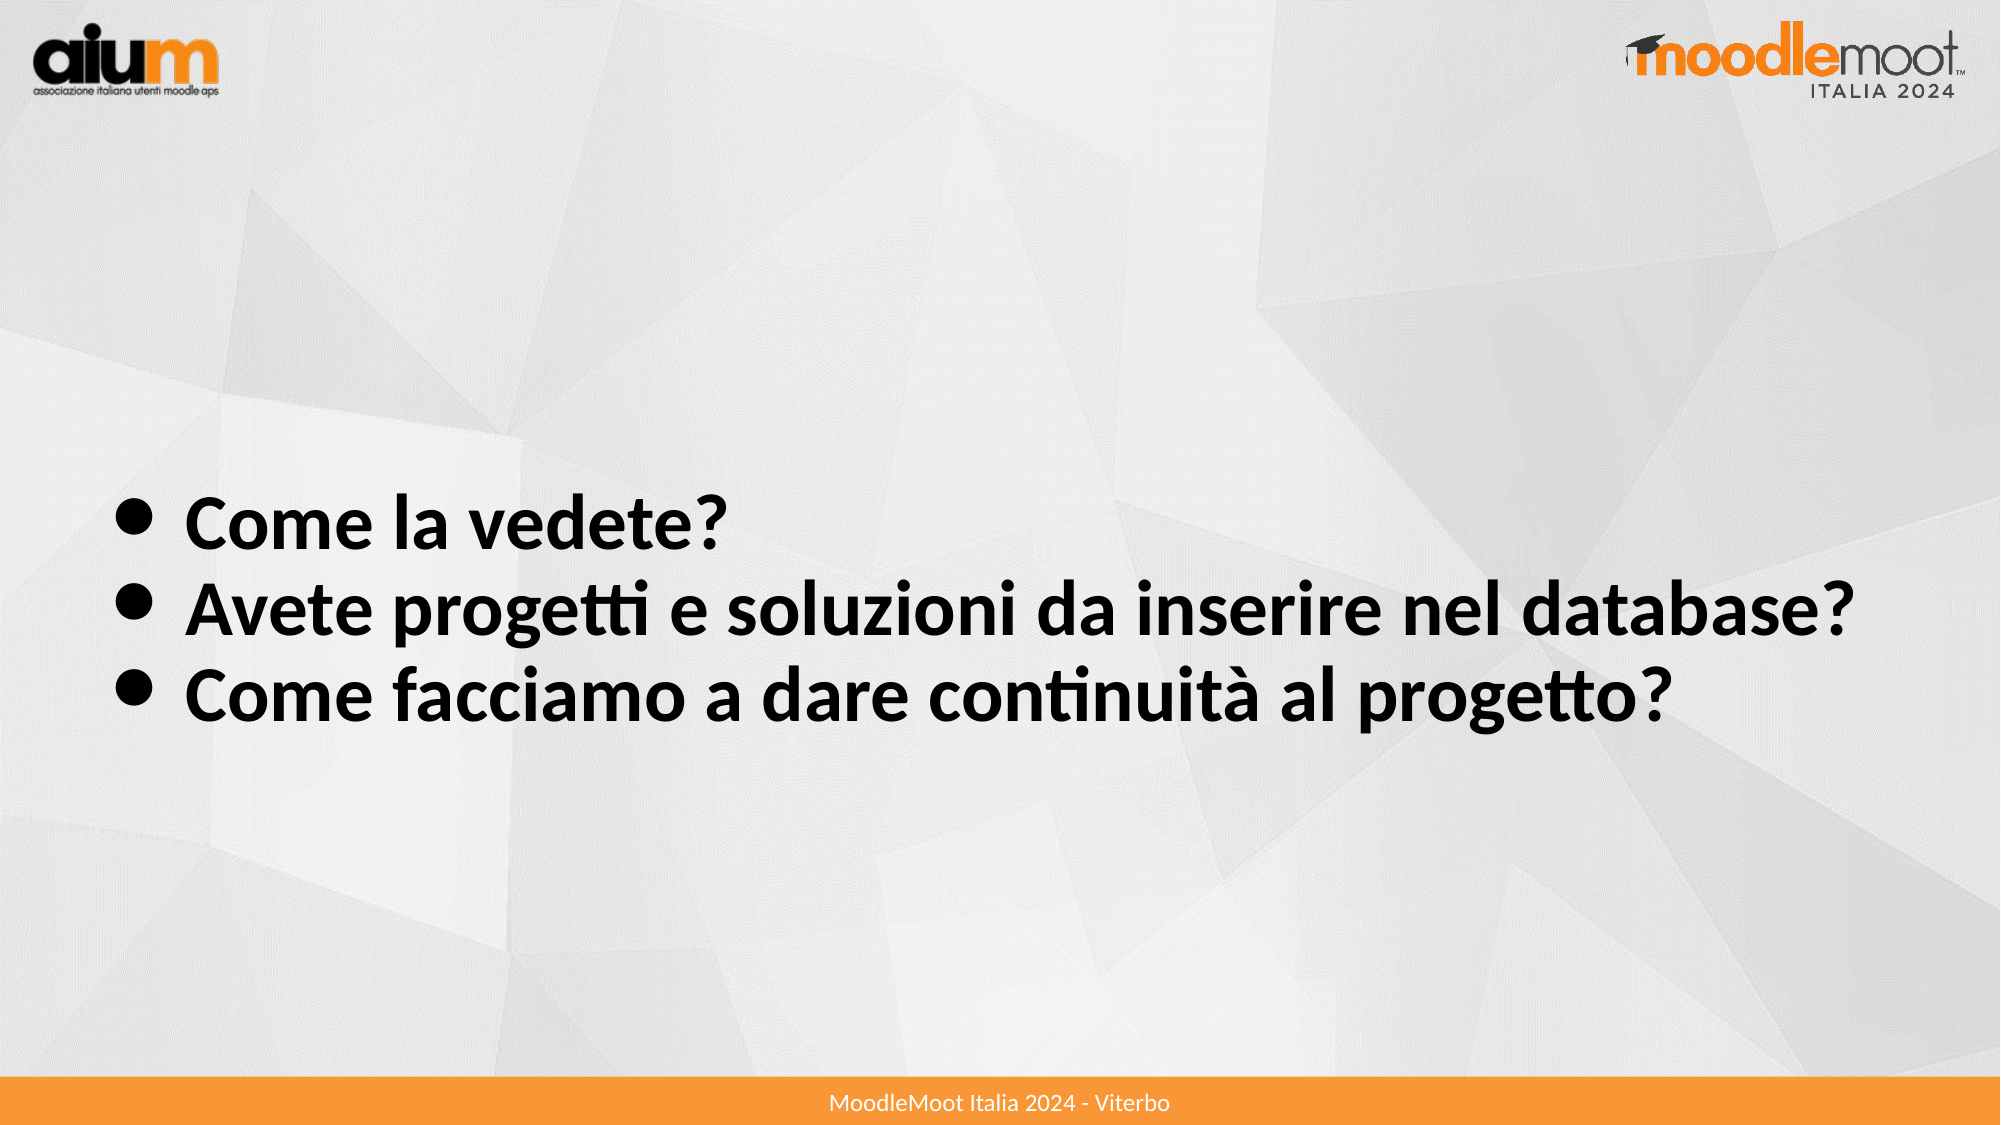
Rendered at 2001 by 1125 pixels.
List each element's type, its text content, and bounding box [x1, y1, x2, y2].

picture [0, 0, 2001, 1125]
text_box Come la vedete? Avete progetti e soluzioni da inserire nel database? Come facciamo a dare continuità al progetto? [102, 194, 1896, 1025]
